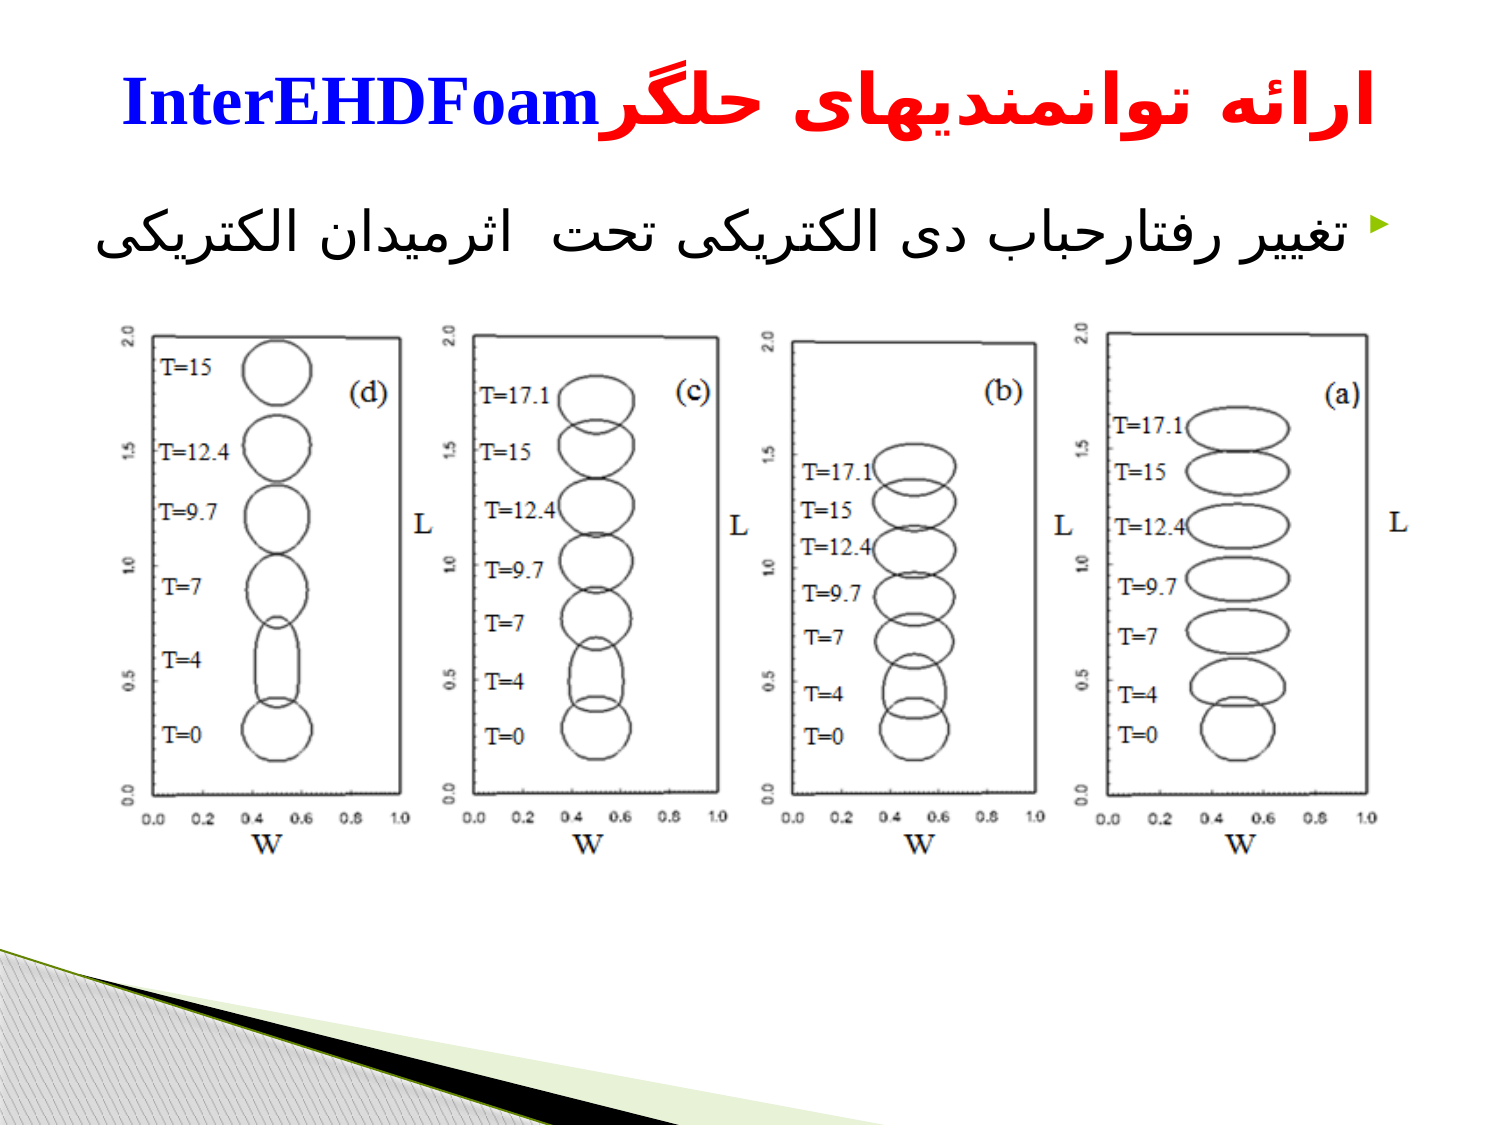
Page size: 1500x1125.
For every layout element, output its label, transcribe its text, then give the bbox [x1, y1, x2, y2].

list تغییر رفتارحباب دی الکتریکی تحت اثرمیدان الکتریکی [24, 187, 1425, 986]
picture [76, 299, 1426, 863]
title InterEHDFoamارائه توانمندیهای حلگر [75, 45, 1425, 187]
